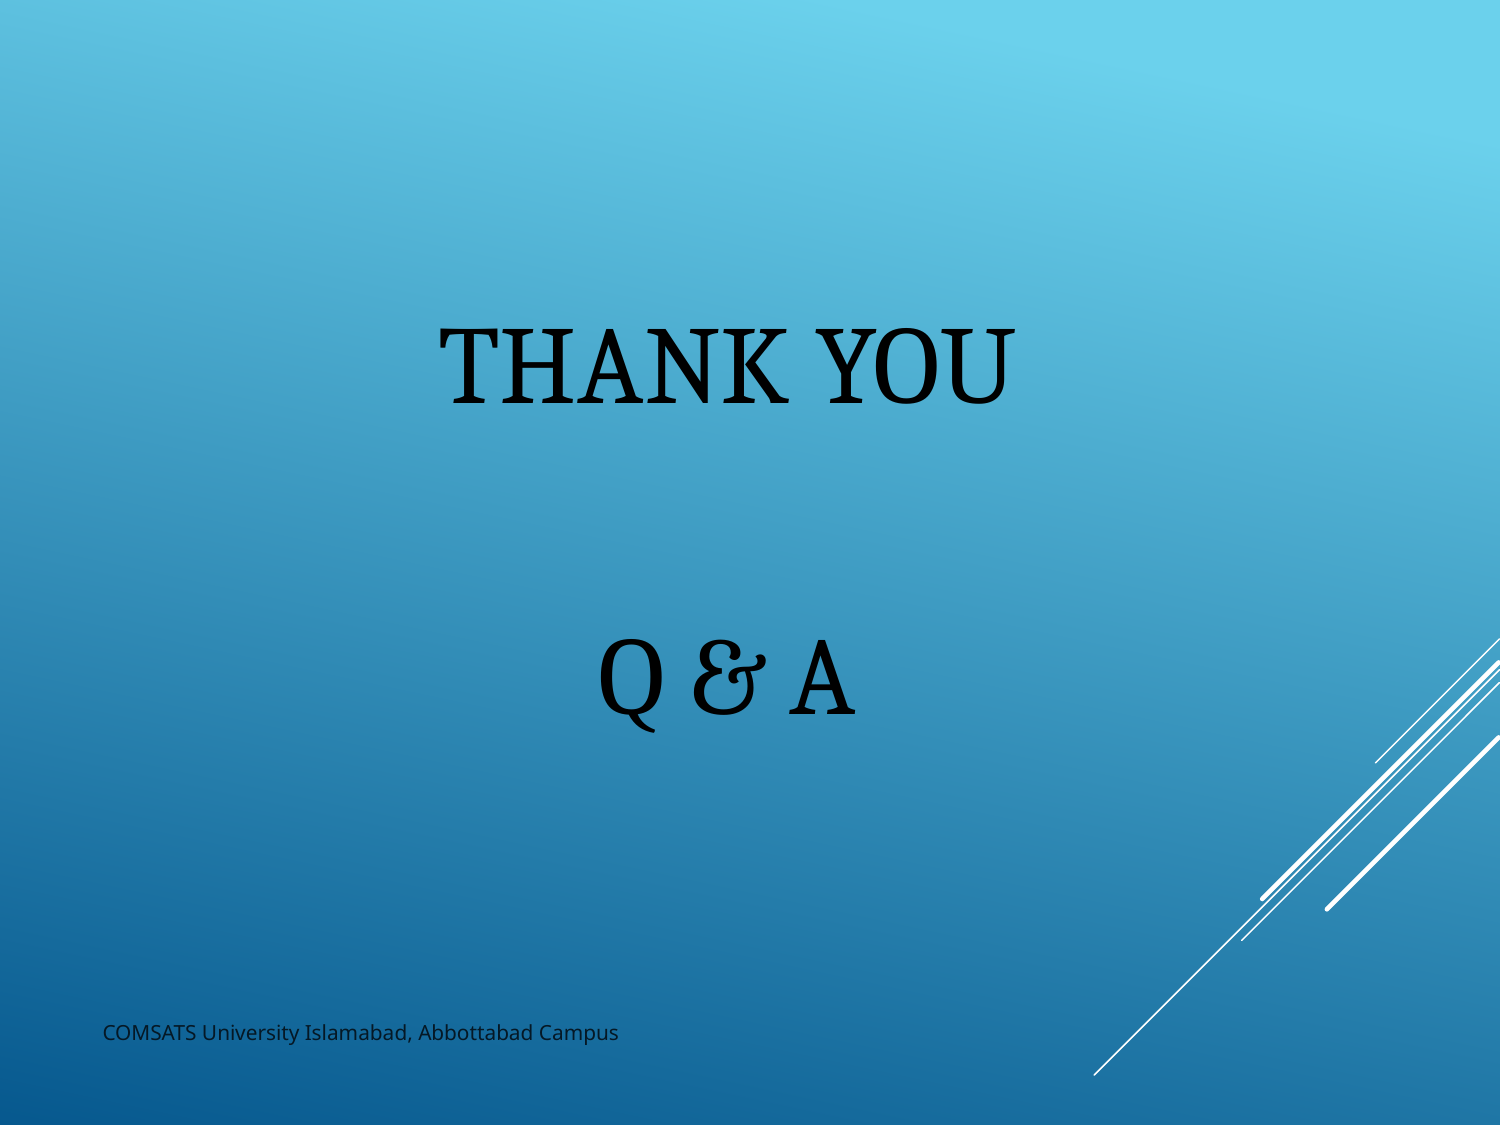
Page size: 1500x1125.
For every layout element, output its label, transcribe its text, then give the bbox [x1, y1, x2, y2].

footer COMSATS University Islamabad, Abbottabad Campus [87, 1012, 1041, 1073]
text_box THANK YOU Q & A [361, 284, 1095, 762]
